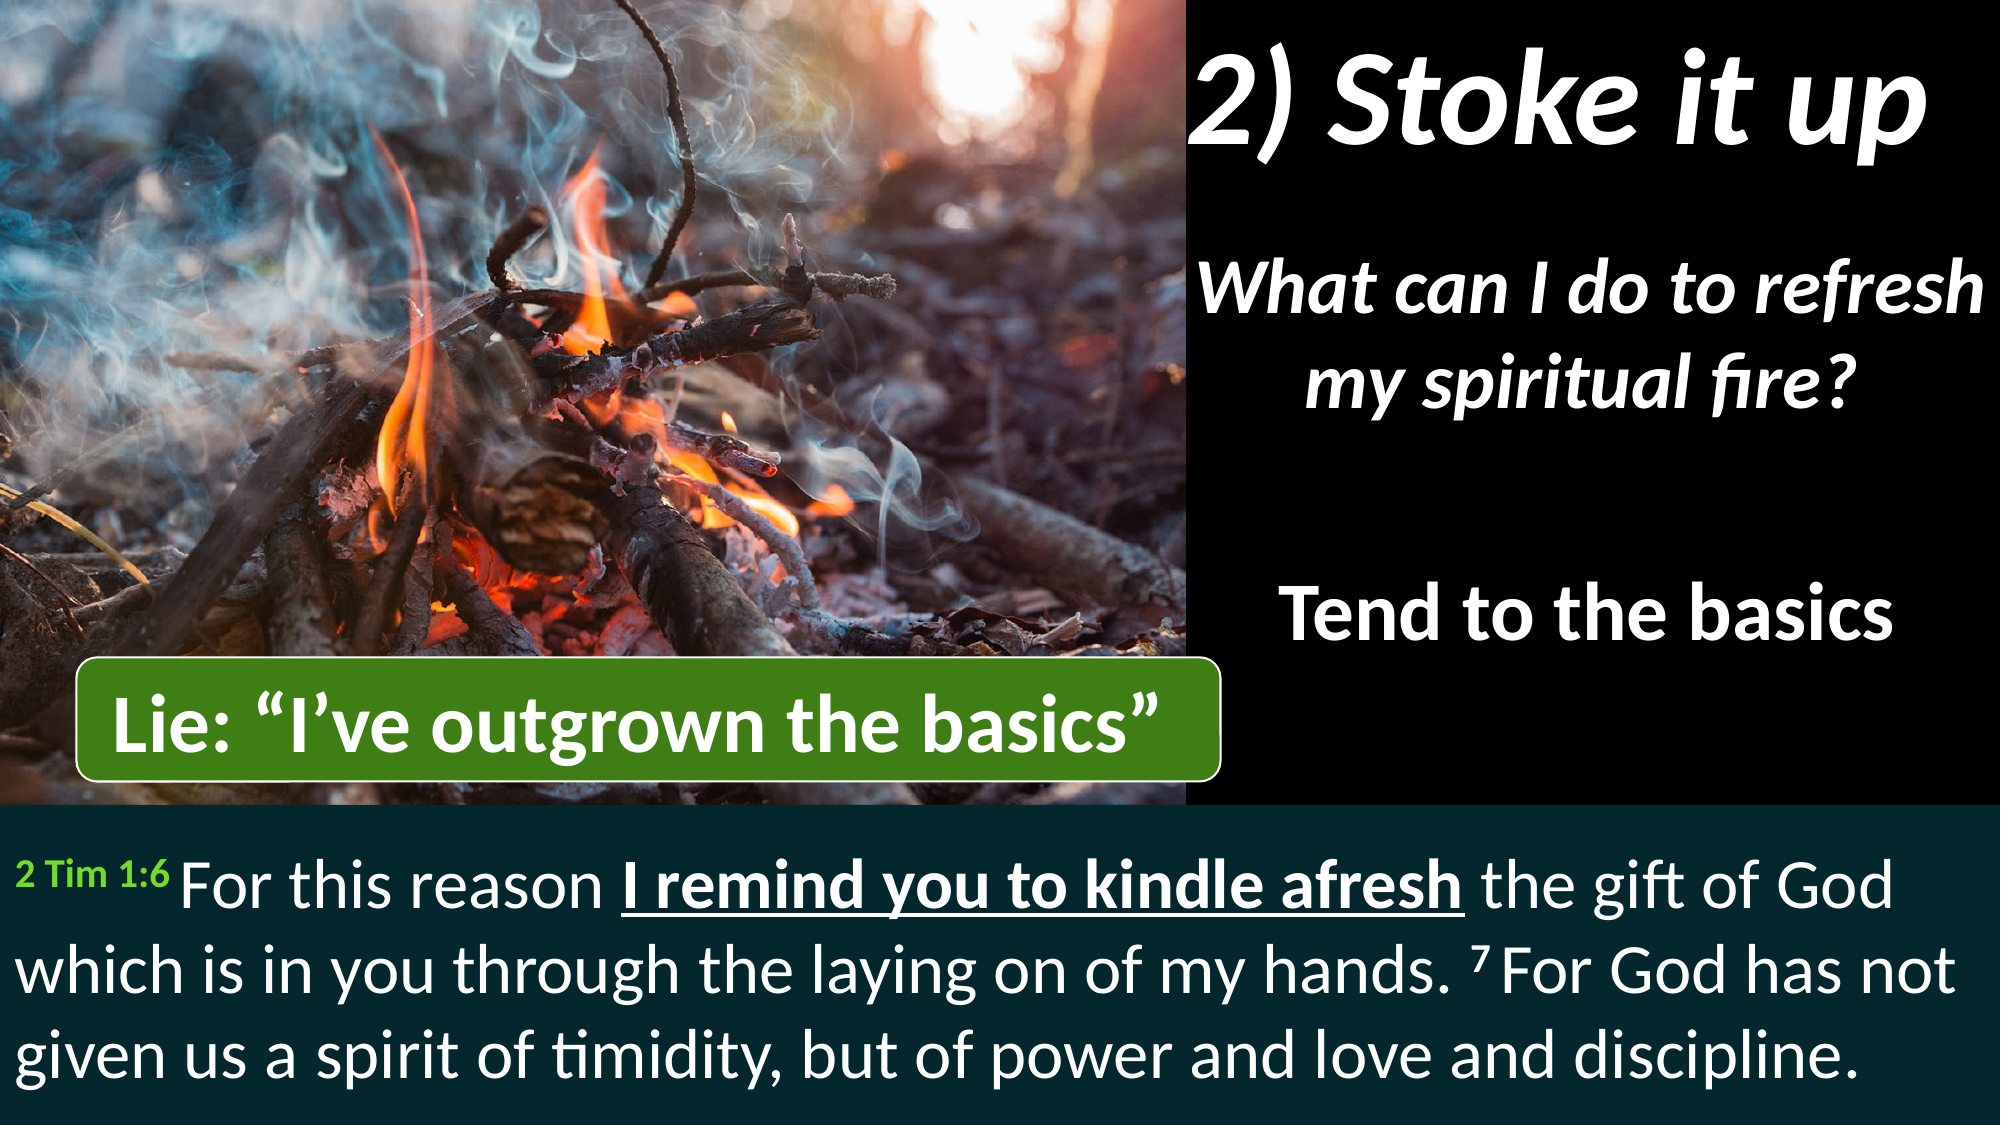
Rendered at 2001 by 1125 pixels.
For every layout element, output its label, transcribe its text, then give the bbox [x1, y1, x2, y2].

text_box 2 Tim 1:6 For this reason I remind you to kindle afresh the gift of God which is in you through the laying on of my hands. 7 For God has not given us a spirit of timidity, but of power and love and discipline. [0, 804, 2000, 1125]
text_box Lie: “I’ve outgrown the basics” [1186, 656, 1222, 783]
text_box What can I do to refresh my spiritual fire? [1186, 226, 2000, 432]
text_box 2) Stoke it up [1186, 0, 2000, 180]
picture [0, 0, 1186, 841]
text_box Tend to the basics [1192, 549, 2000, 665]
